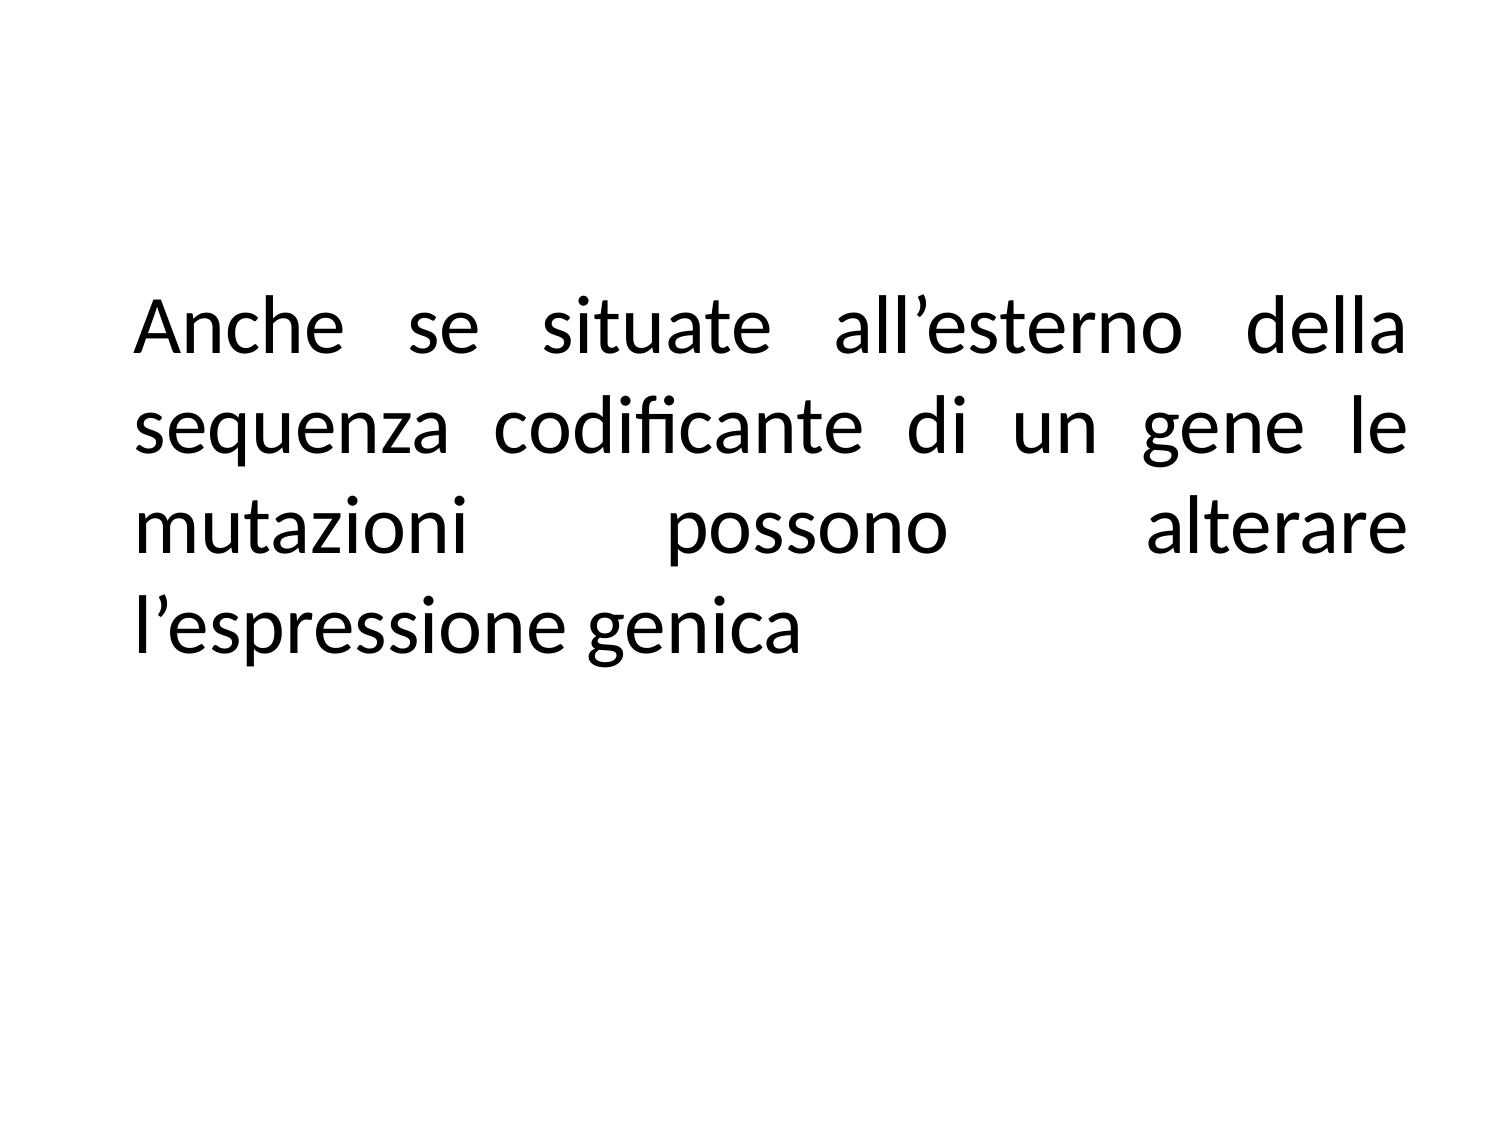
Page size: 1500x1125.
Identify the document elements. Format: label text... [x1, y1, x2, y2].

list Anche se situate all’esterno della sequenza codificante di un gene le mutazioni possono alterare l’espressione genica [75, 262, 1425, 1005]
